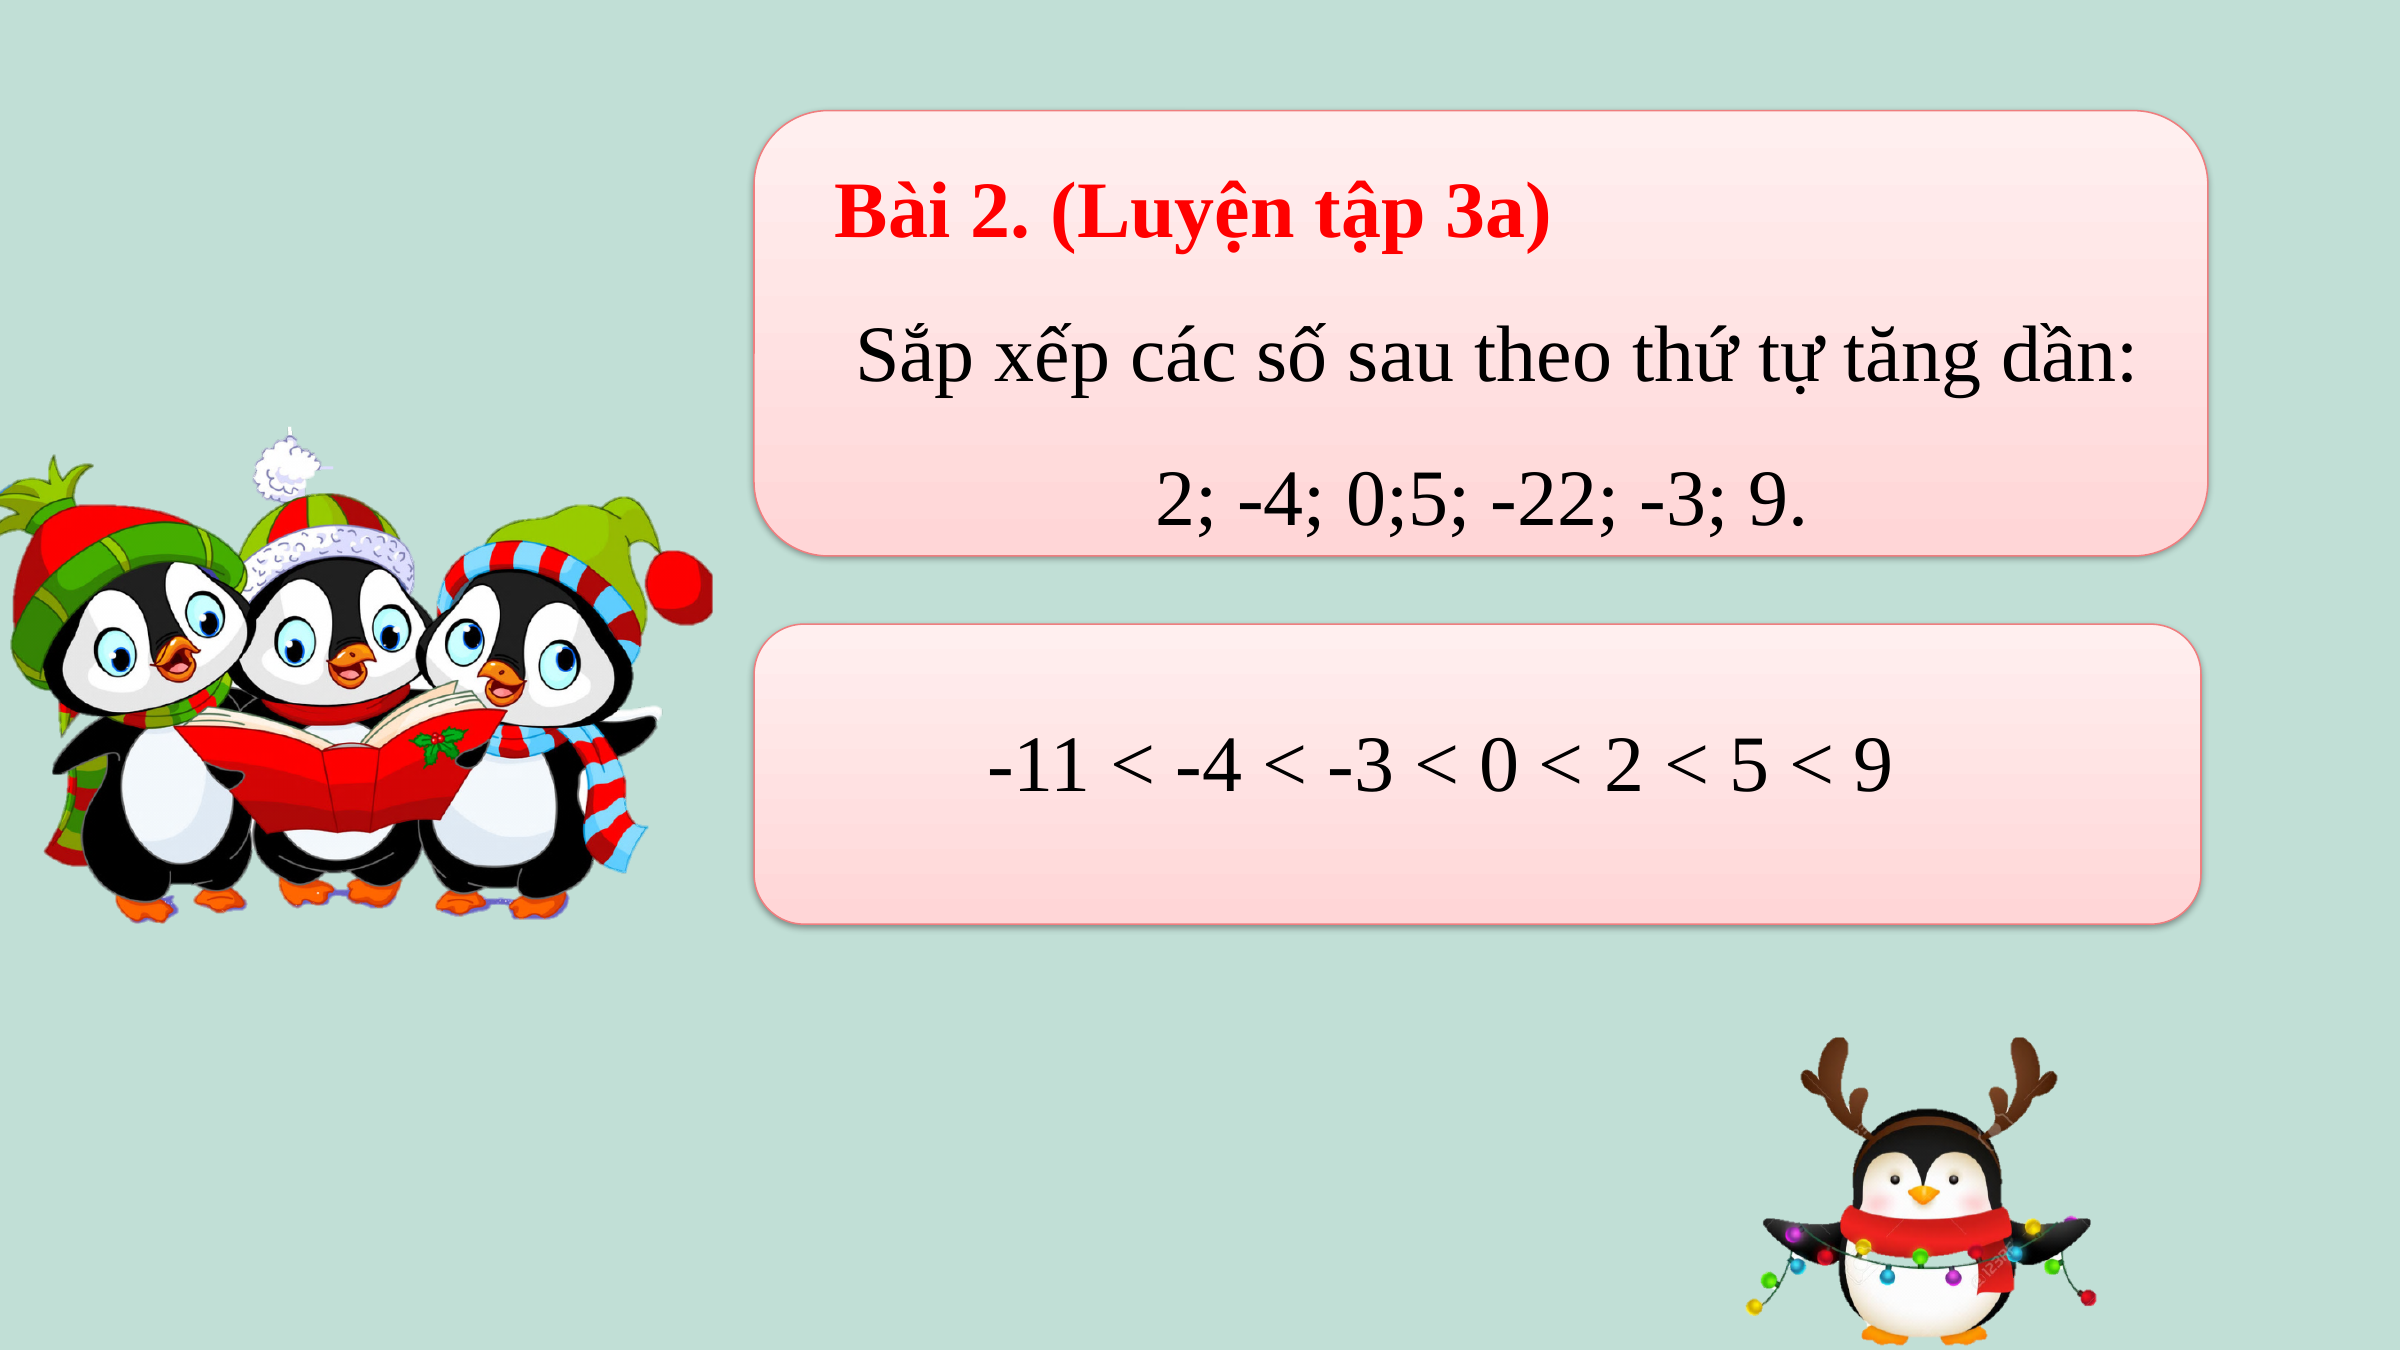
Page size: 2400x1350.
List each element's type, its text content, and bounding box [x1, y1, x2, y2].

picture [0, 423, 716, 925]
text_box [753, 623, 2202, 925]
picture [1734, 1029, 2101, 1350]
text_box -11 < -4 < -3 < 0 < 2 < 5 < 9 [972, 703, 1973, 815]
text_box [753, 110, 2167, 557]
text_box [2179, 125, 2209, 542]
text_box Bài 2. (Luyện tập 3a) Sắp xếp các số sau theo thứ tự tăng dần: 2; -4; 0;5; -22; -3; 9. [820, 101, 2179, 549]
